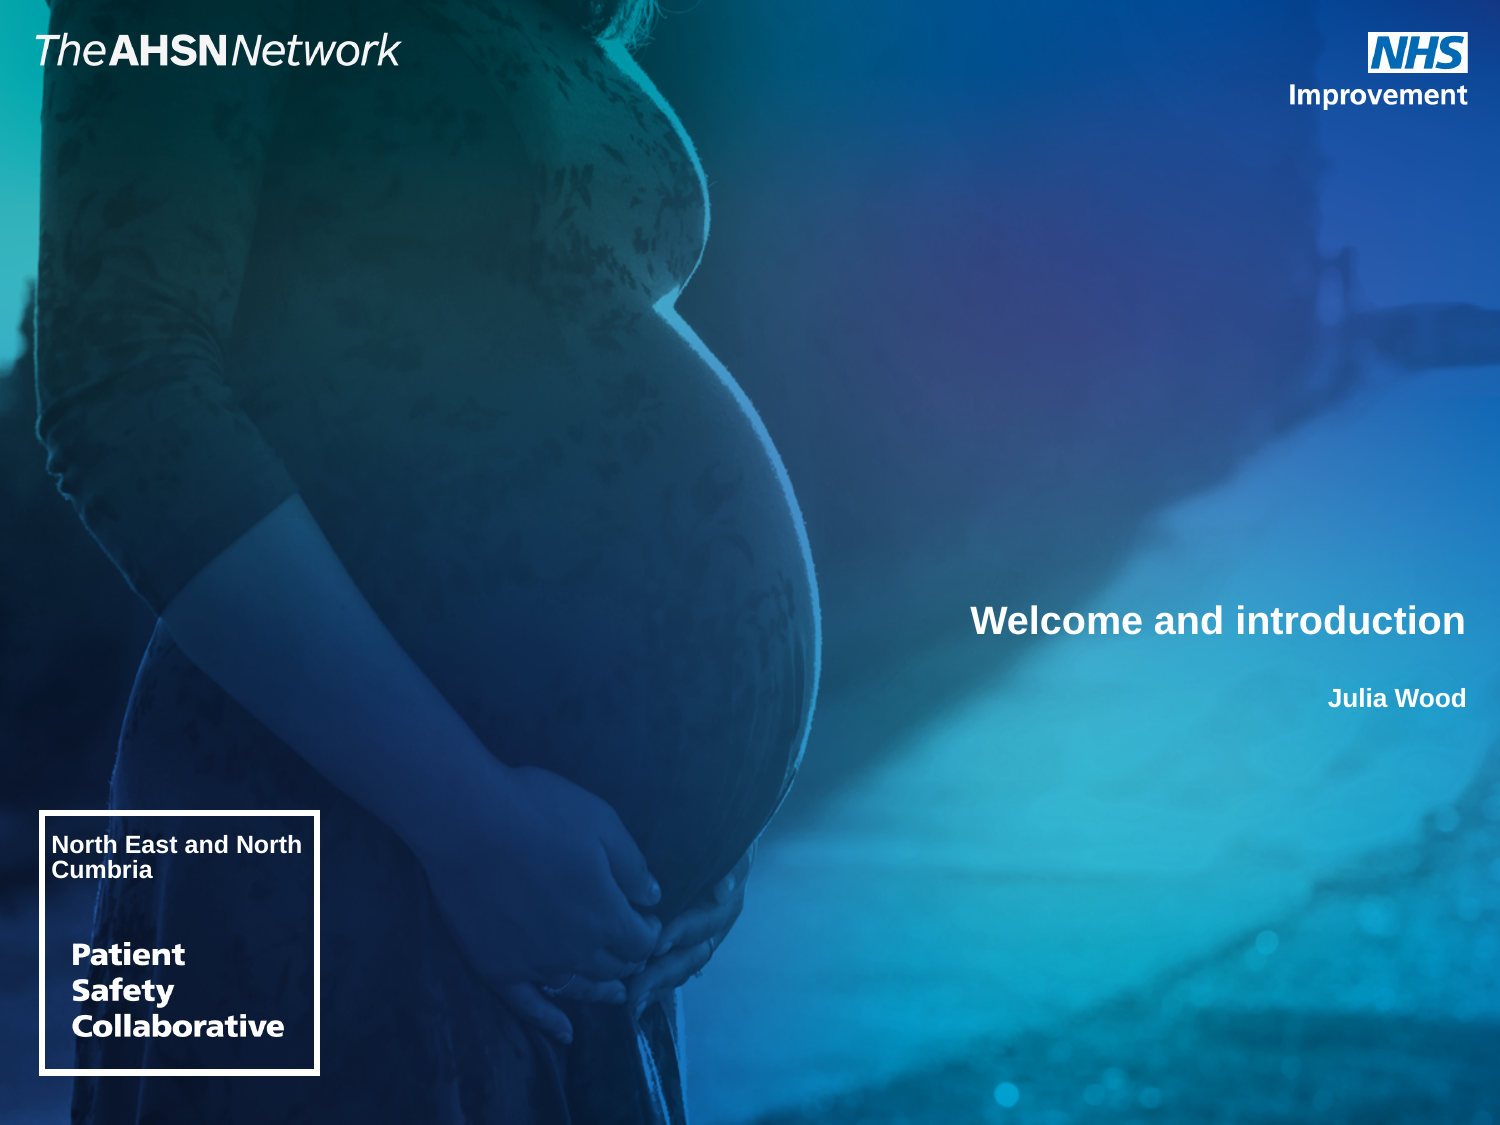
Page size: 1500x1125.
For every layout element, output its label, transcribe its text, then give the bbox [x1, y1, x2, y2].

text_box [42, 812, 318, 1073]
title Welcome and introduction Julia Wood [756, 600, 1467, 848]
picture [0, 0, 1500, 1125]
